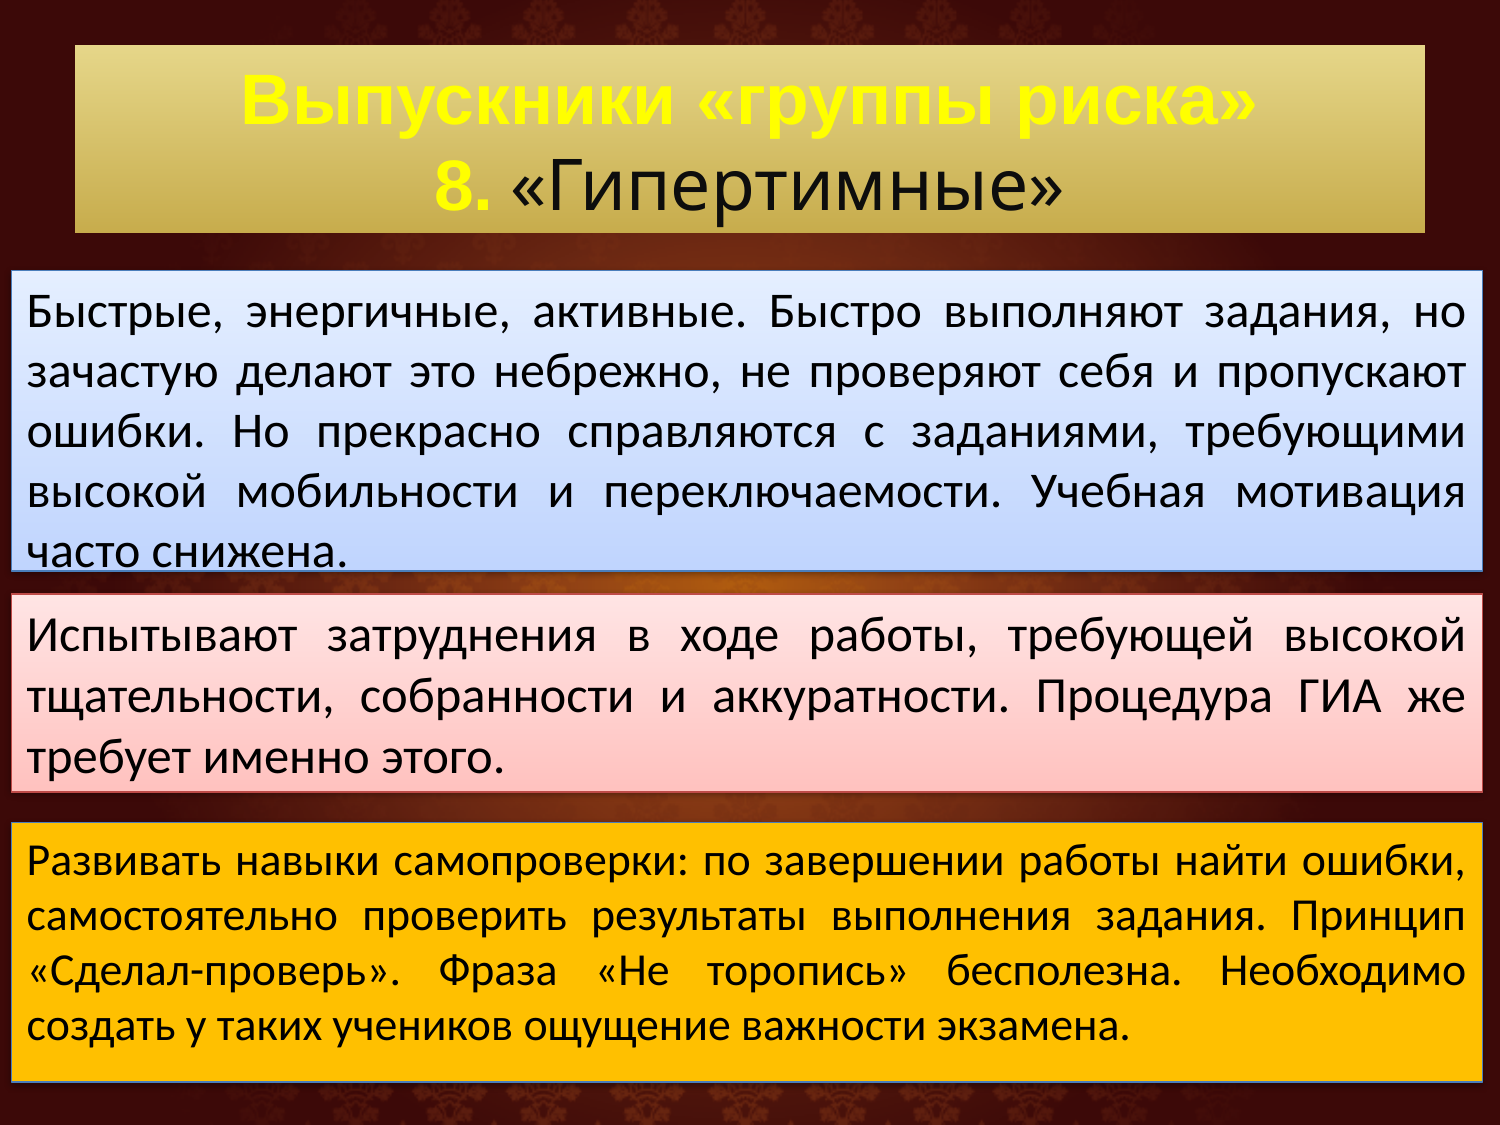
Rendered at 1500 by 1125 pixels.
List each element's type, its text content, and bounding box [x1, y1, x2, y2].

text_box Испытывают затруднения в ходе работы, требующей высокой тщательности, собранности и аккуратности. Процедура ГИА же требует именно этого. [11, 593, 1483, 793]
picture [0, 0, 1500, 1125]
title Выпускники «группы риска» 8. «Гипертимные» [75, 45, 1425, 233]
text_box Развивать навыки самопроверки: по завершении работы найти ошибки, самостоятельно проверить результаты выполнения задания. Принцип «Сделал-проверь». Фраза «Не торопись» бесполезна. Необходимо создать у таких учеников ощущение важности экзамена. [11, 822, 1483, 1083]
list Быстрые, энергичные, активные. Быстро выполняют задания, но зачастую делают это небрежно, не проверяют себя и пропускают ошибки. Но прекрасно справляются с заданиями, требующими высокой мобильности и переключаемости. Учебная мотивация часто снижена. [11, 270, 1483, 572]
